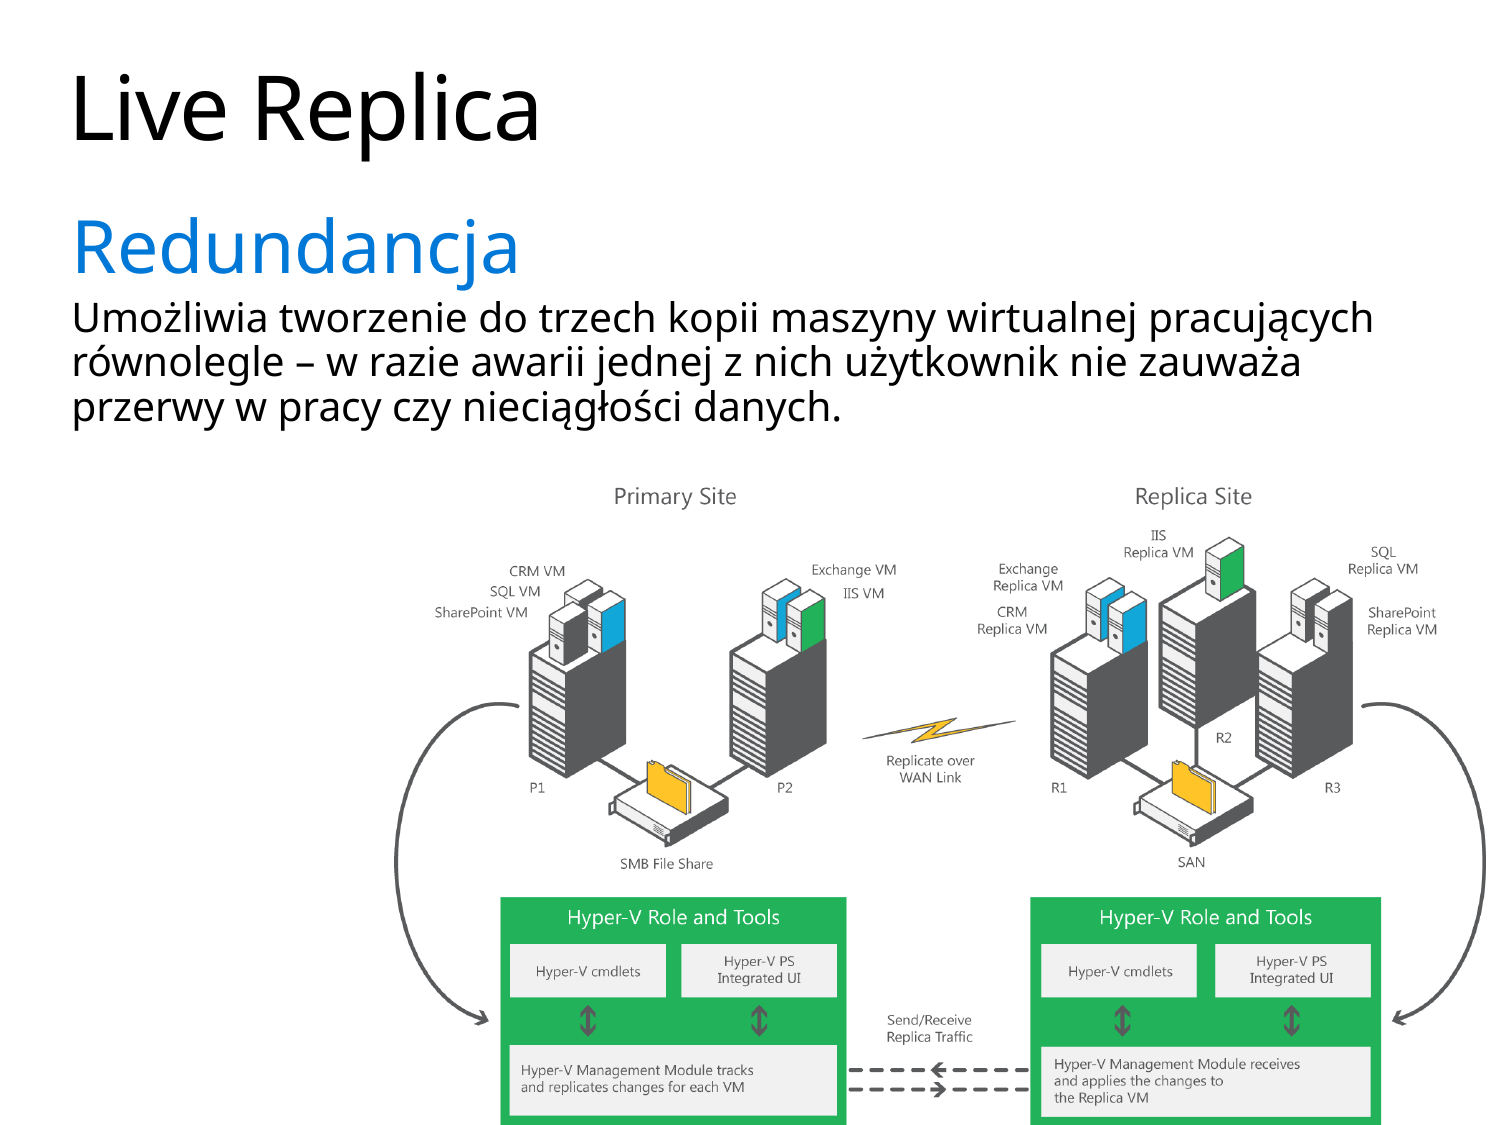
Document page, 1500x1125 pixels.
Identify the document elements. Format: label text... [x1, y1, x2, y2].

picture [394, 483, 1486, 1125]
list Redundancja Umożliwia tworzenie do trzech kopii maszyny wirtualnej pracujących równolegle – w razie awarii jednej z nich użytkownik nie zauważa przerwy w pracy czy nieciągłości danych. [44, 195, 1486, 449]
title Live Replica [44, 47, 1456, 196]
